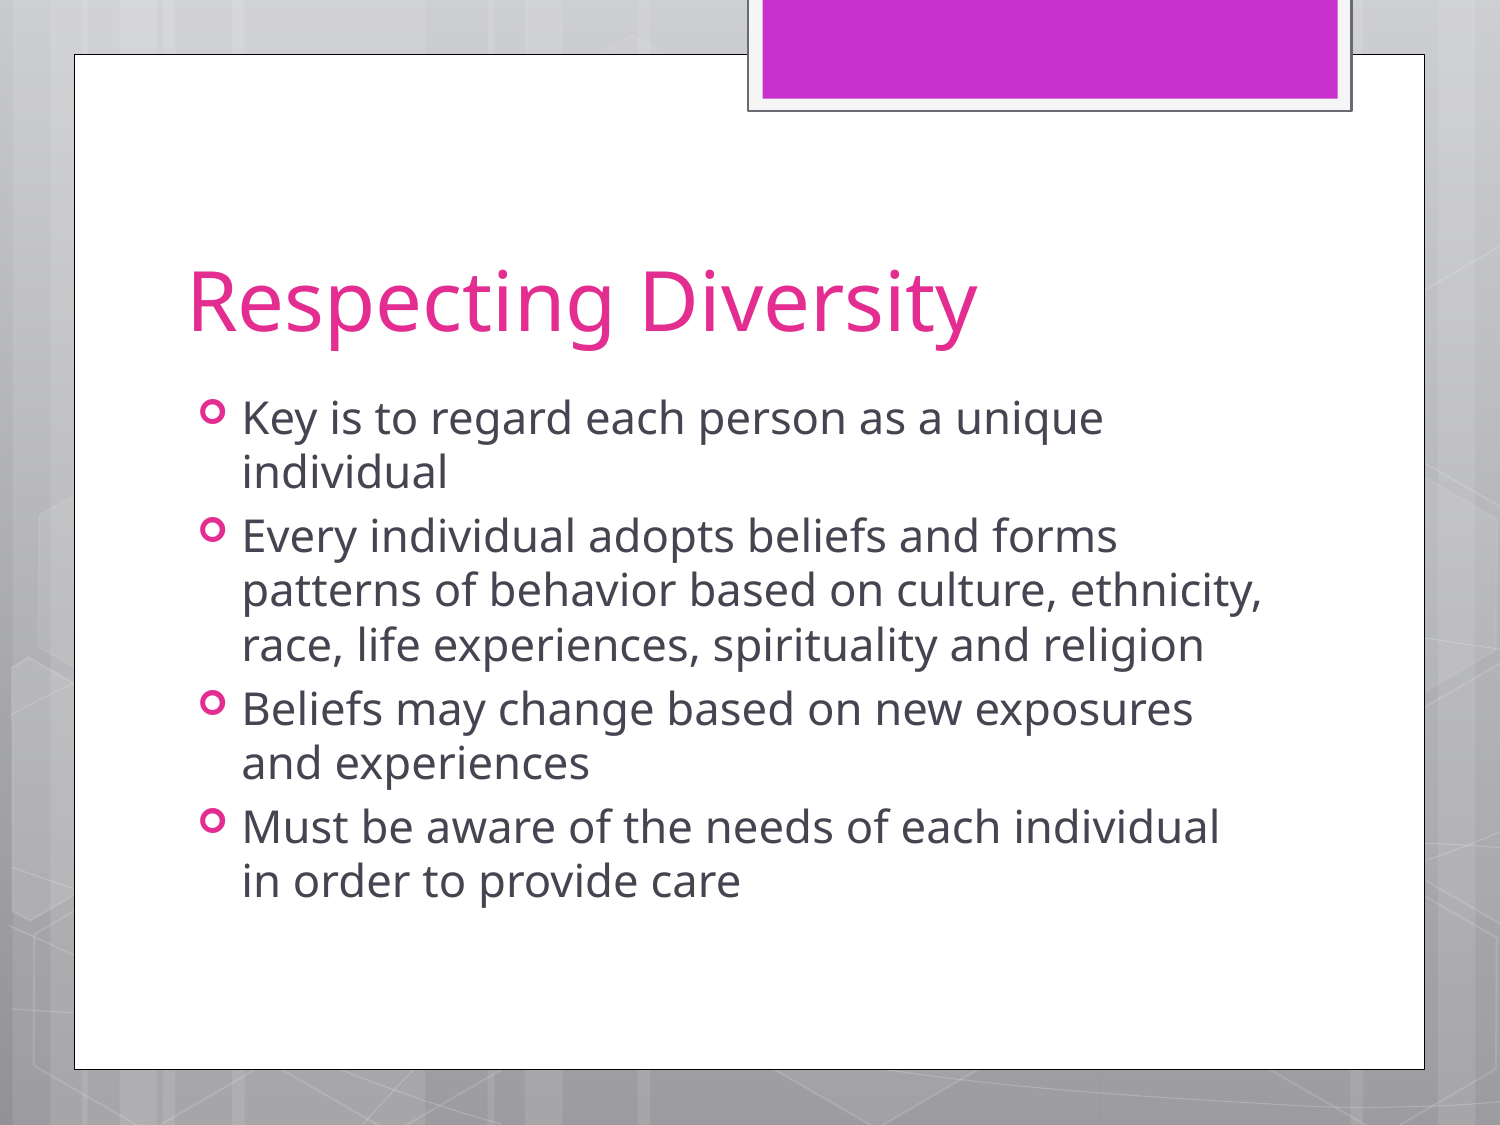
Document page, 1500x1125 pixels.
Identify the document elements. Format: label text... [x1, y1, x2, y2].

list Key is to regard each person as a unique individual Every individual adopts beliefs and forms patterns of behavior based on culture, ethnicity, race, life experiences, spirituality and religion Beliefs may change based on new exposures and experiences Must be aware of the needs of each individual in order to provide care [171, 381, 1283, 957]
title Respecting Diversity [171, 168, 1324, 357]
